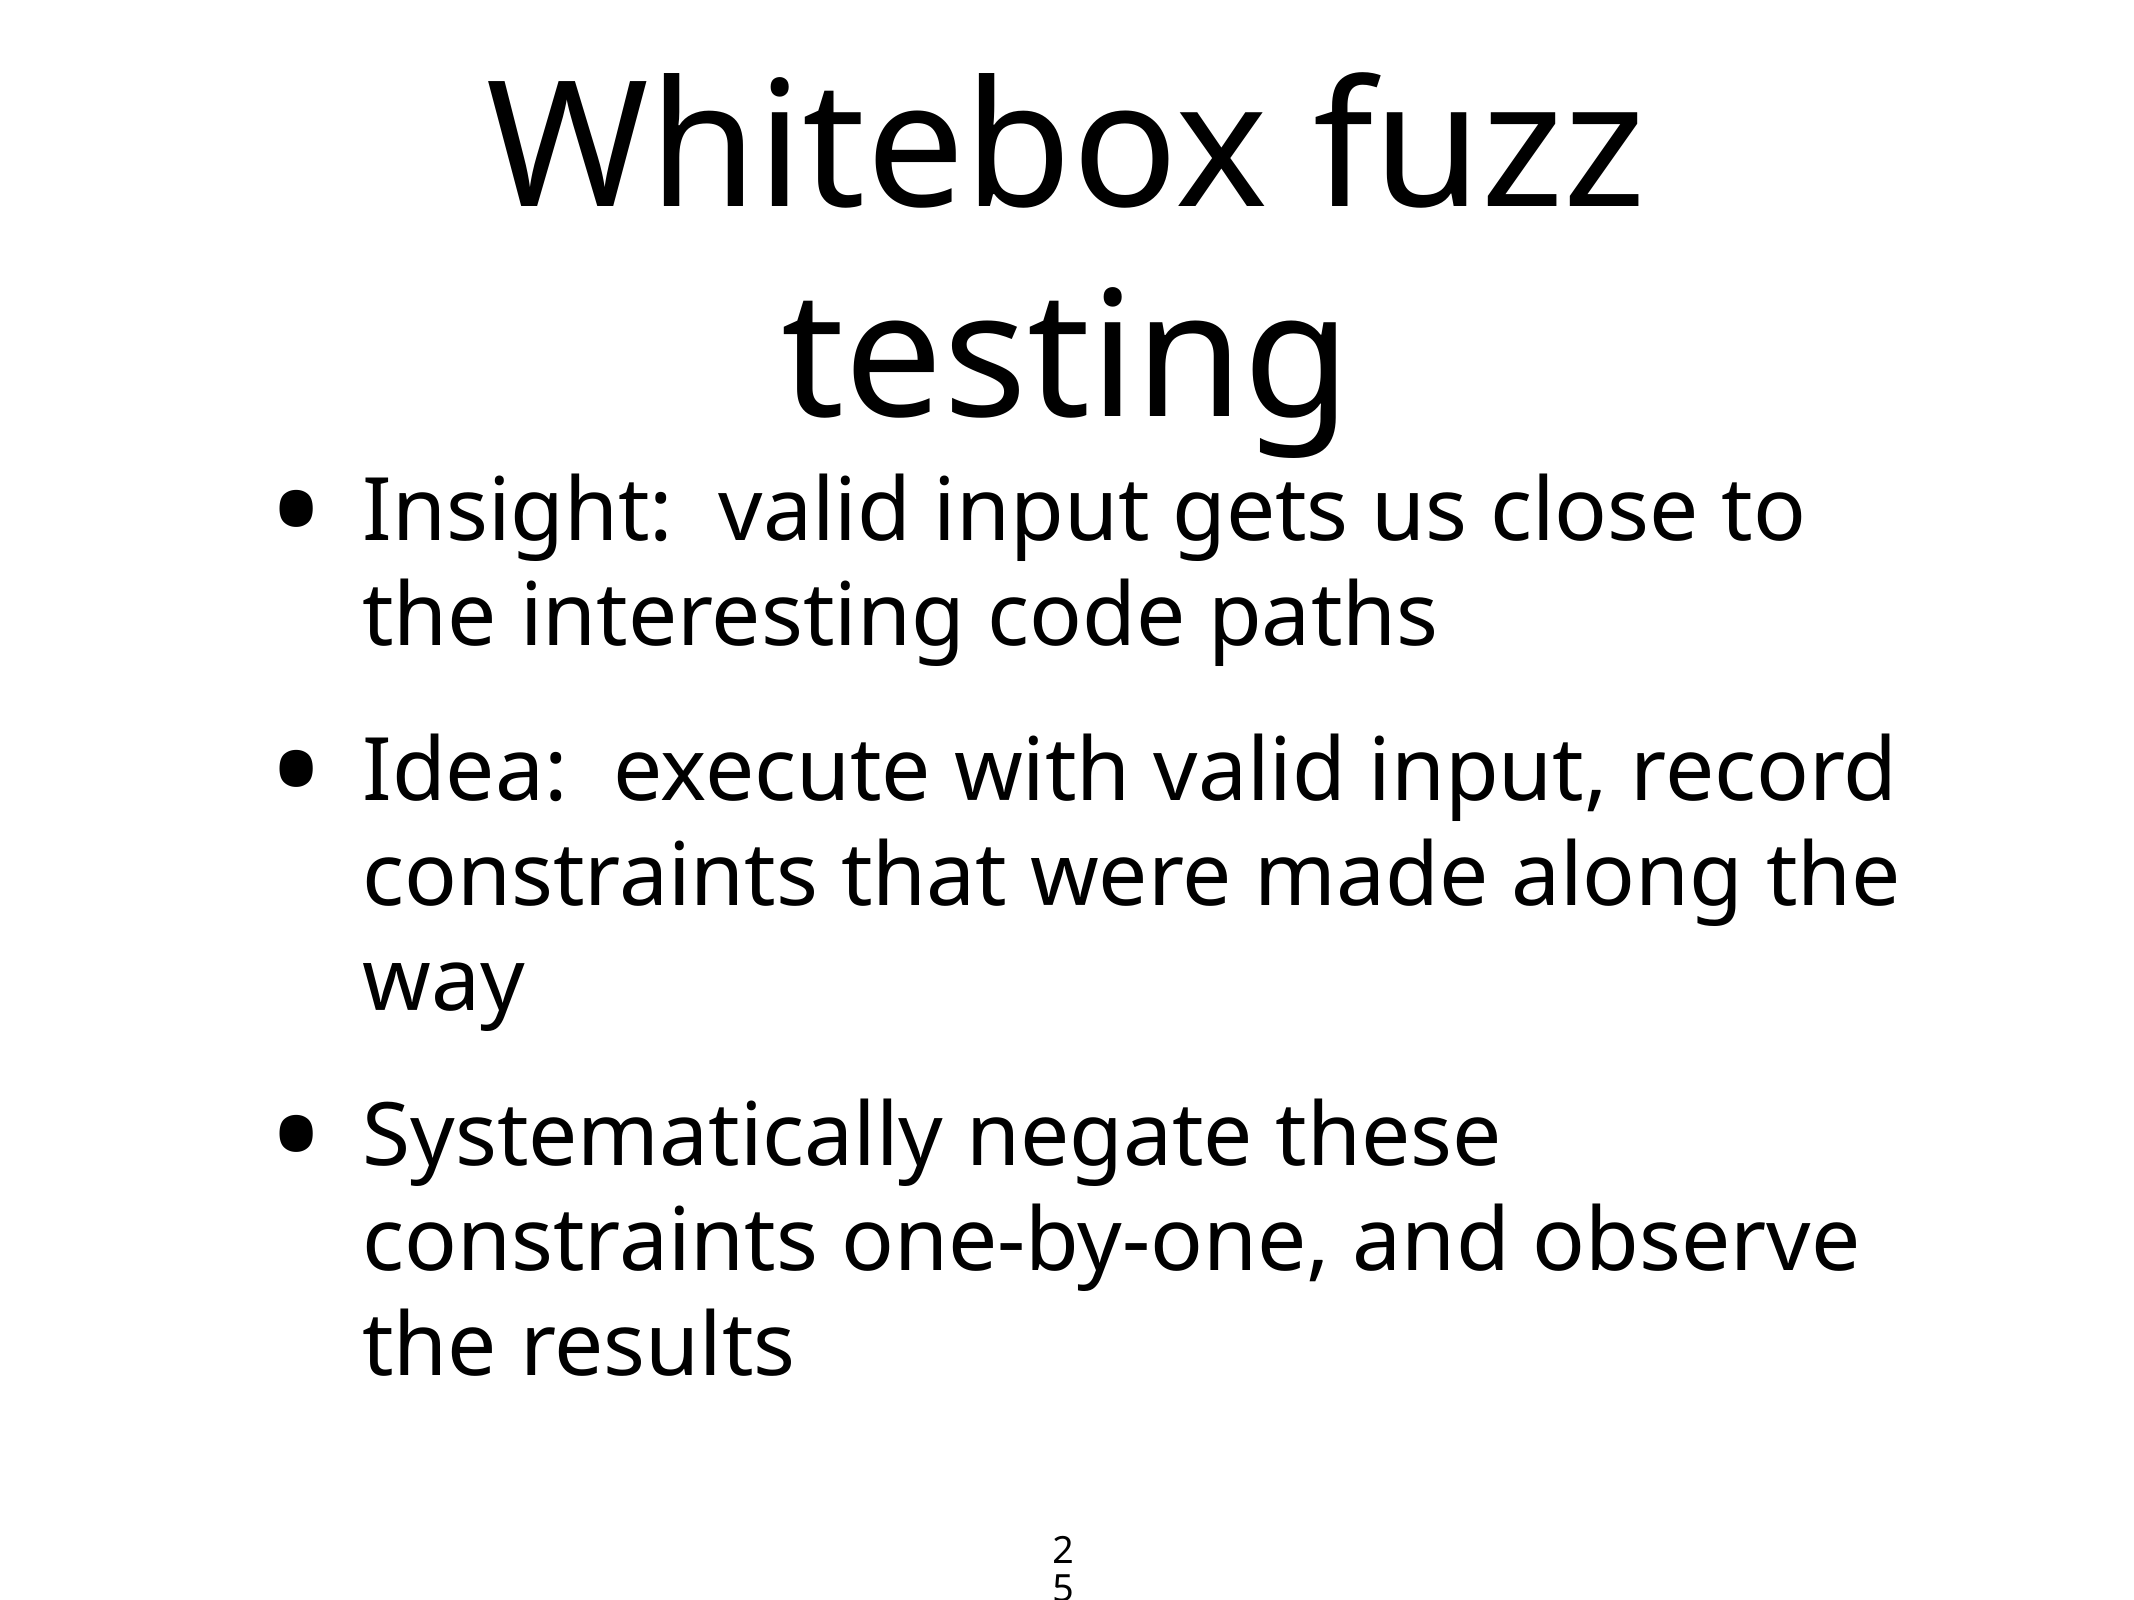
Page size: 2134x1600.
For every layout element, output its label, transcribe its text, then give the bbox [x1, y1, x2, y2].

title Whitebox fuzz testing [208, 41, 1925, 442]
slide_number 25 [1037, 1518, 1094, 1580]
list Insight: valid input gets us close to the interesting code paths Idea: execute with valid input, record constraints that were made along the way Systematically negate these constraints one-by-one, and observe the results [208, 454, 1925, 1392]
